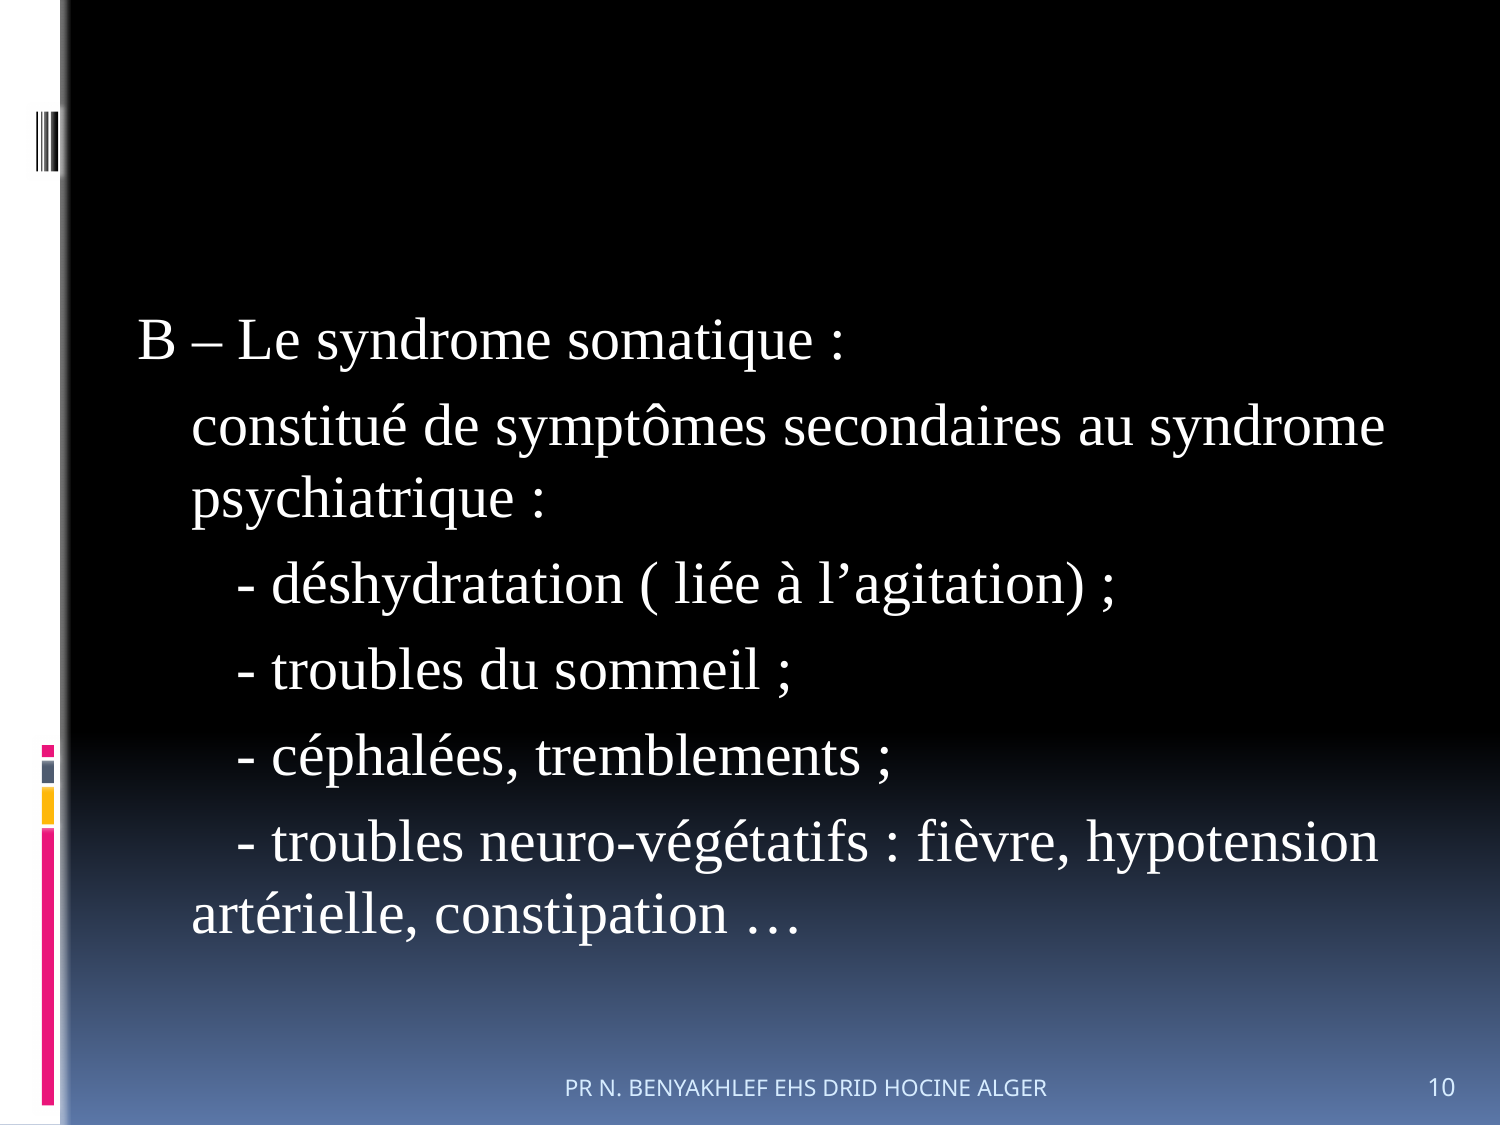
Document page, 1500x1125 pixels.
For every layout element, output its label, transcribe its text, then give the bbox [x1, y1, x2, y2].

list B – Le syndrome somatique : constitué de symptômes secondaires au syndrome psychiatrique : - déshydratation ( liée à l’agitation) ; - troubles du sommeil ; - céphalées, tremblements ; - troubles neuro-végétatifs : fièvre, hypotension artérielle, constipation … [112, 292, 1425, 1043]
slide_number 10 [1412, 1052, 1488, 1113]
footer PR N. BENYAKHLEF EHS DRID HOCINE ALGER [150, 1052, 1063, 1113]
